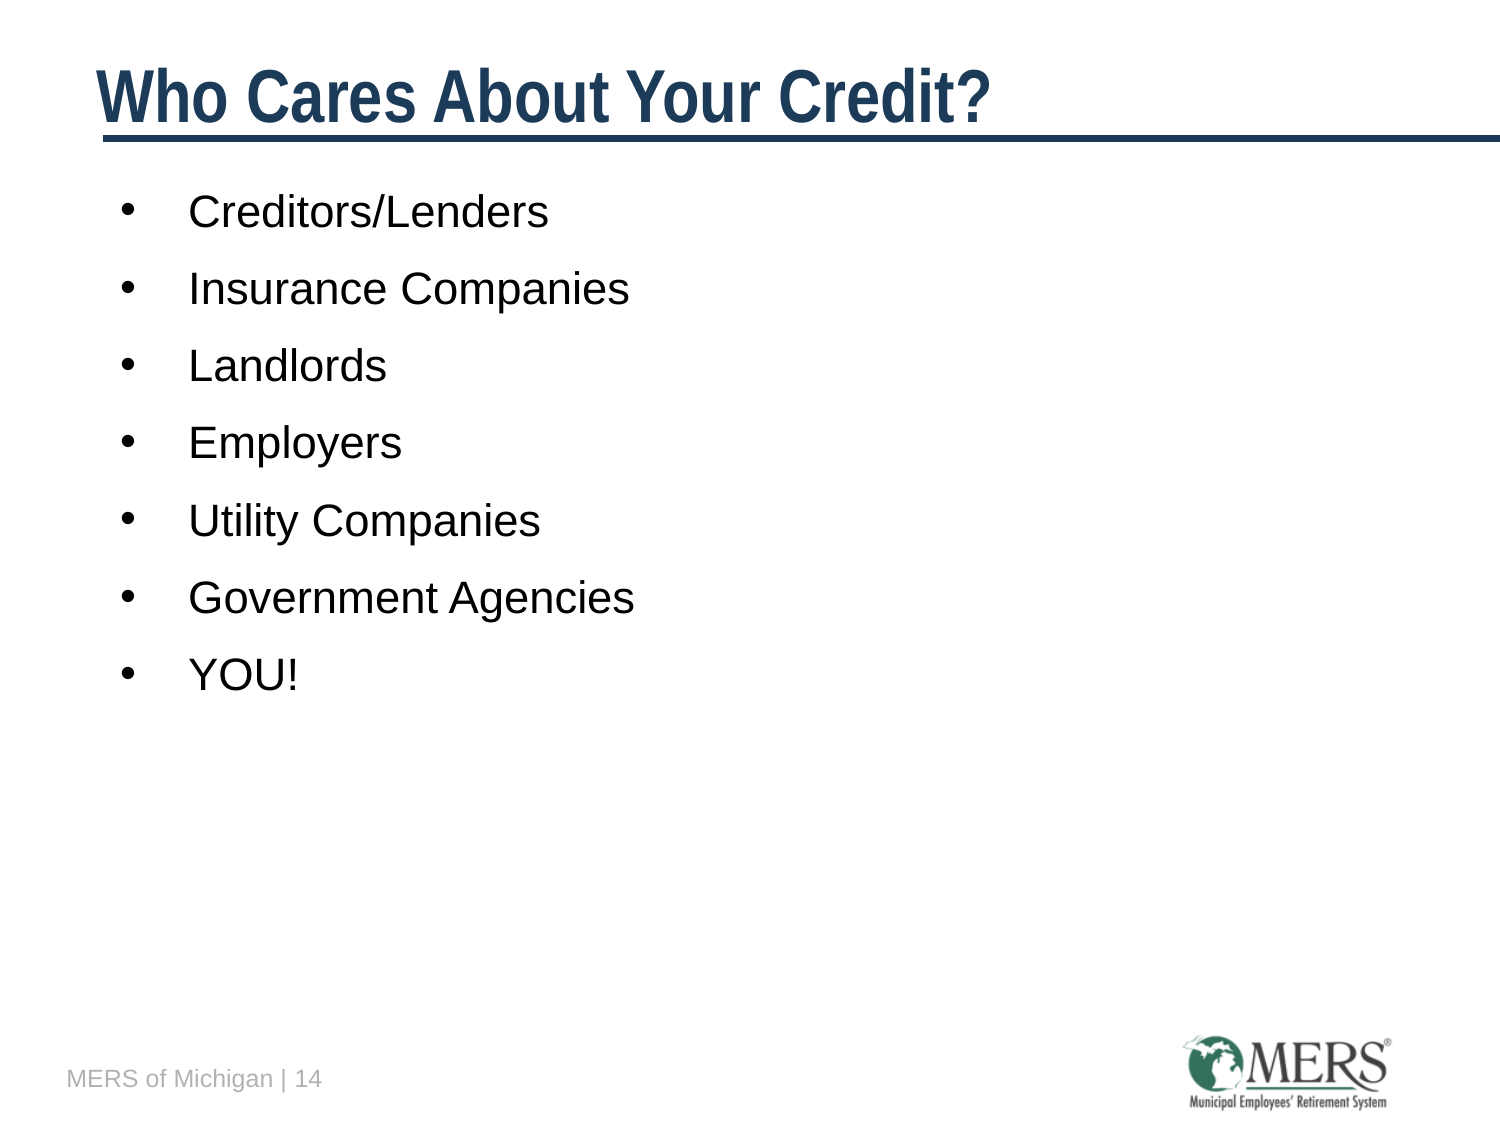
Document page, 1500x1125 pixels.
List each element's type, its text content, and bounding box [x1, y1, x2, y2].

picture [1180, 1030, 1397, 1117]
title Who Cares About Your Credit? [81, 11, 1286, 175]
list Creditors/Lenders Insurance Companies Landlords Employers Utility Companies Government Agencies YOU! [104, 174, 1310, 710]
slide_number MERS of Michigan | 14 [0, 1047, 338, 1108]
